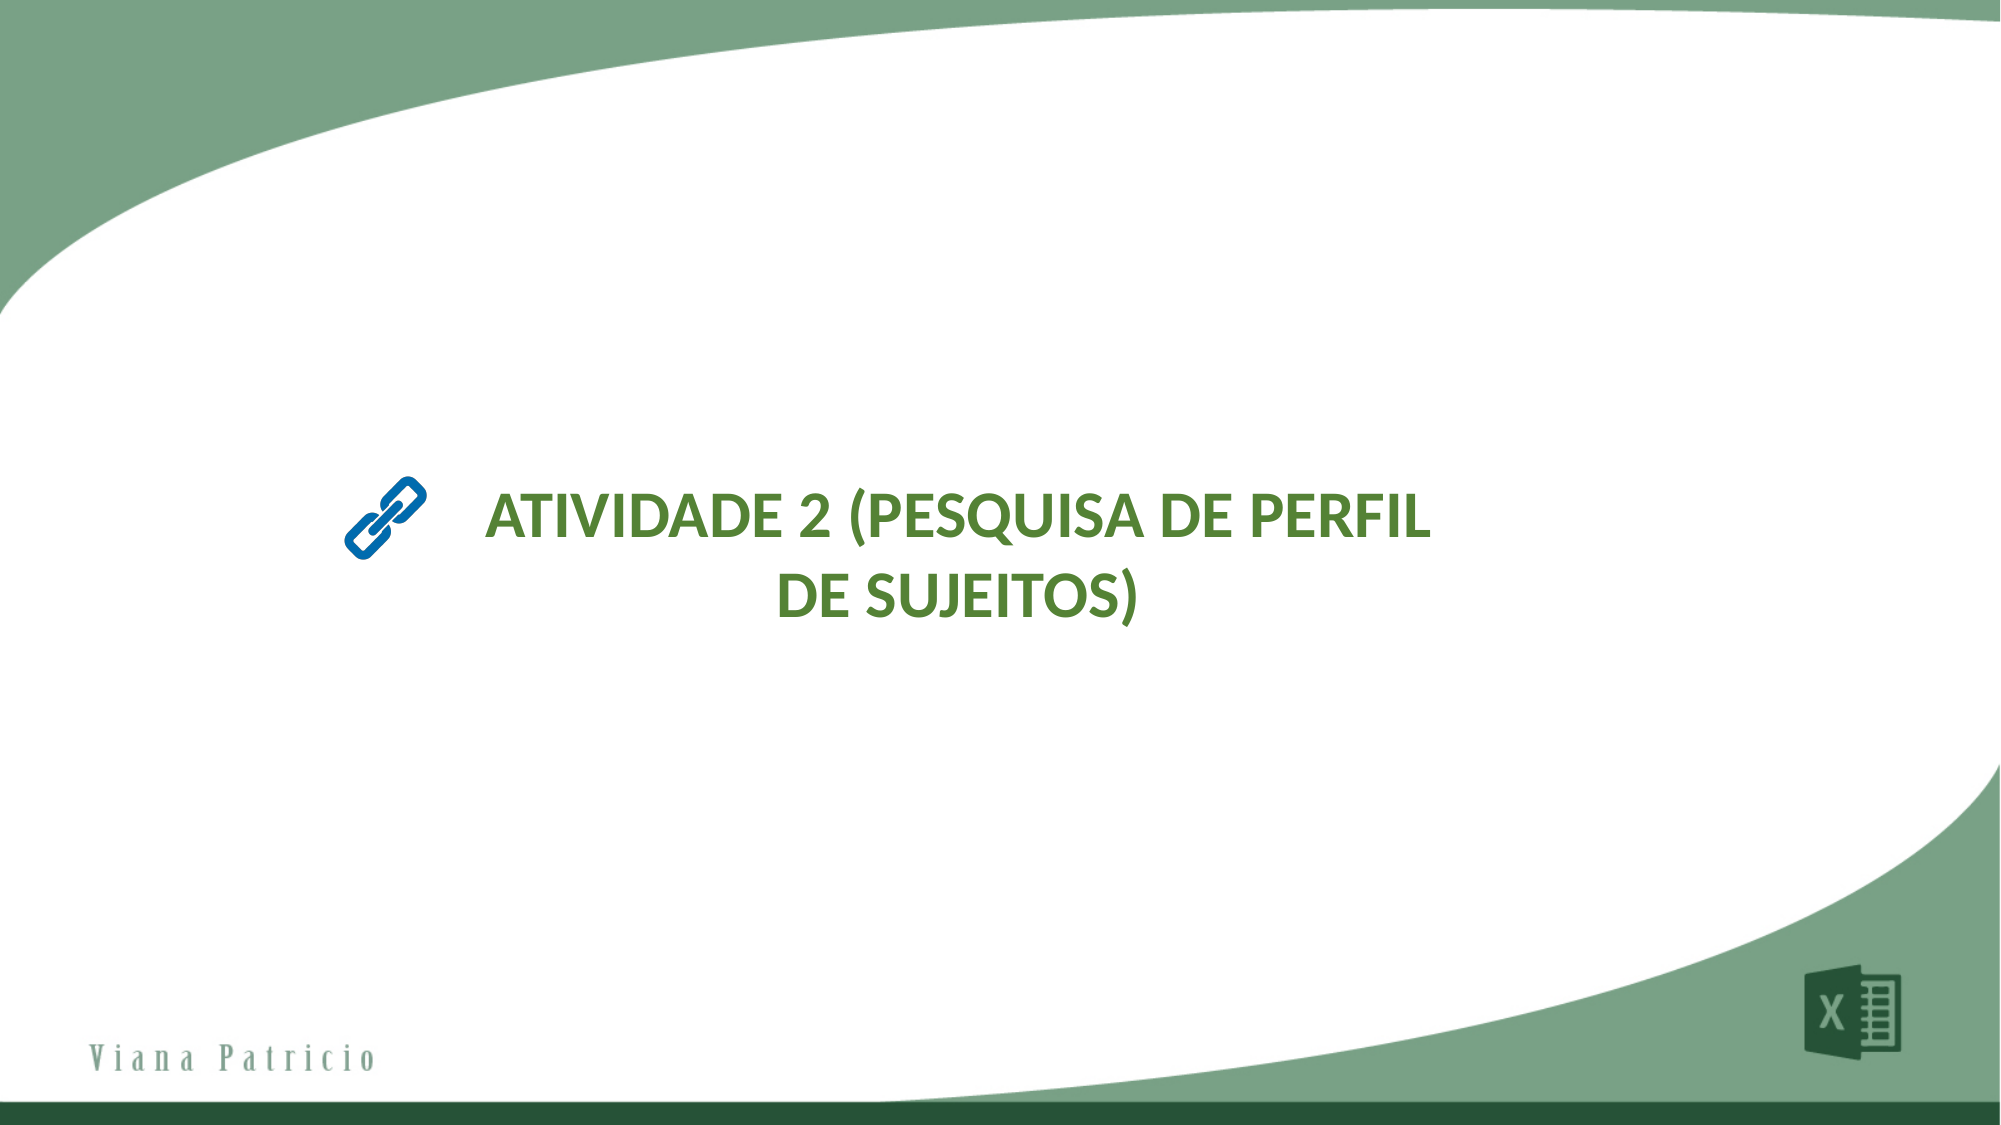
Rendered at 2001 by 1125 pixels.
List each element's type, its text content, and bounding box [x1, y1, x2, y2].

picture [0, 0, 2001, 1125]
text_box ATIVIDADE 2 (PESQUISA DE PERFIL DE SUJEITOS) [426, 463, 1491, 638]
